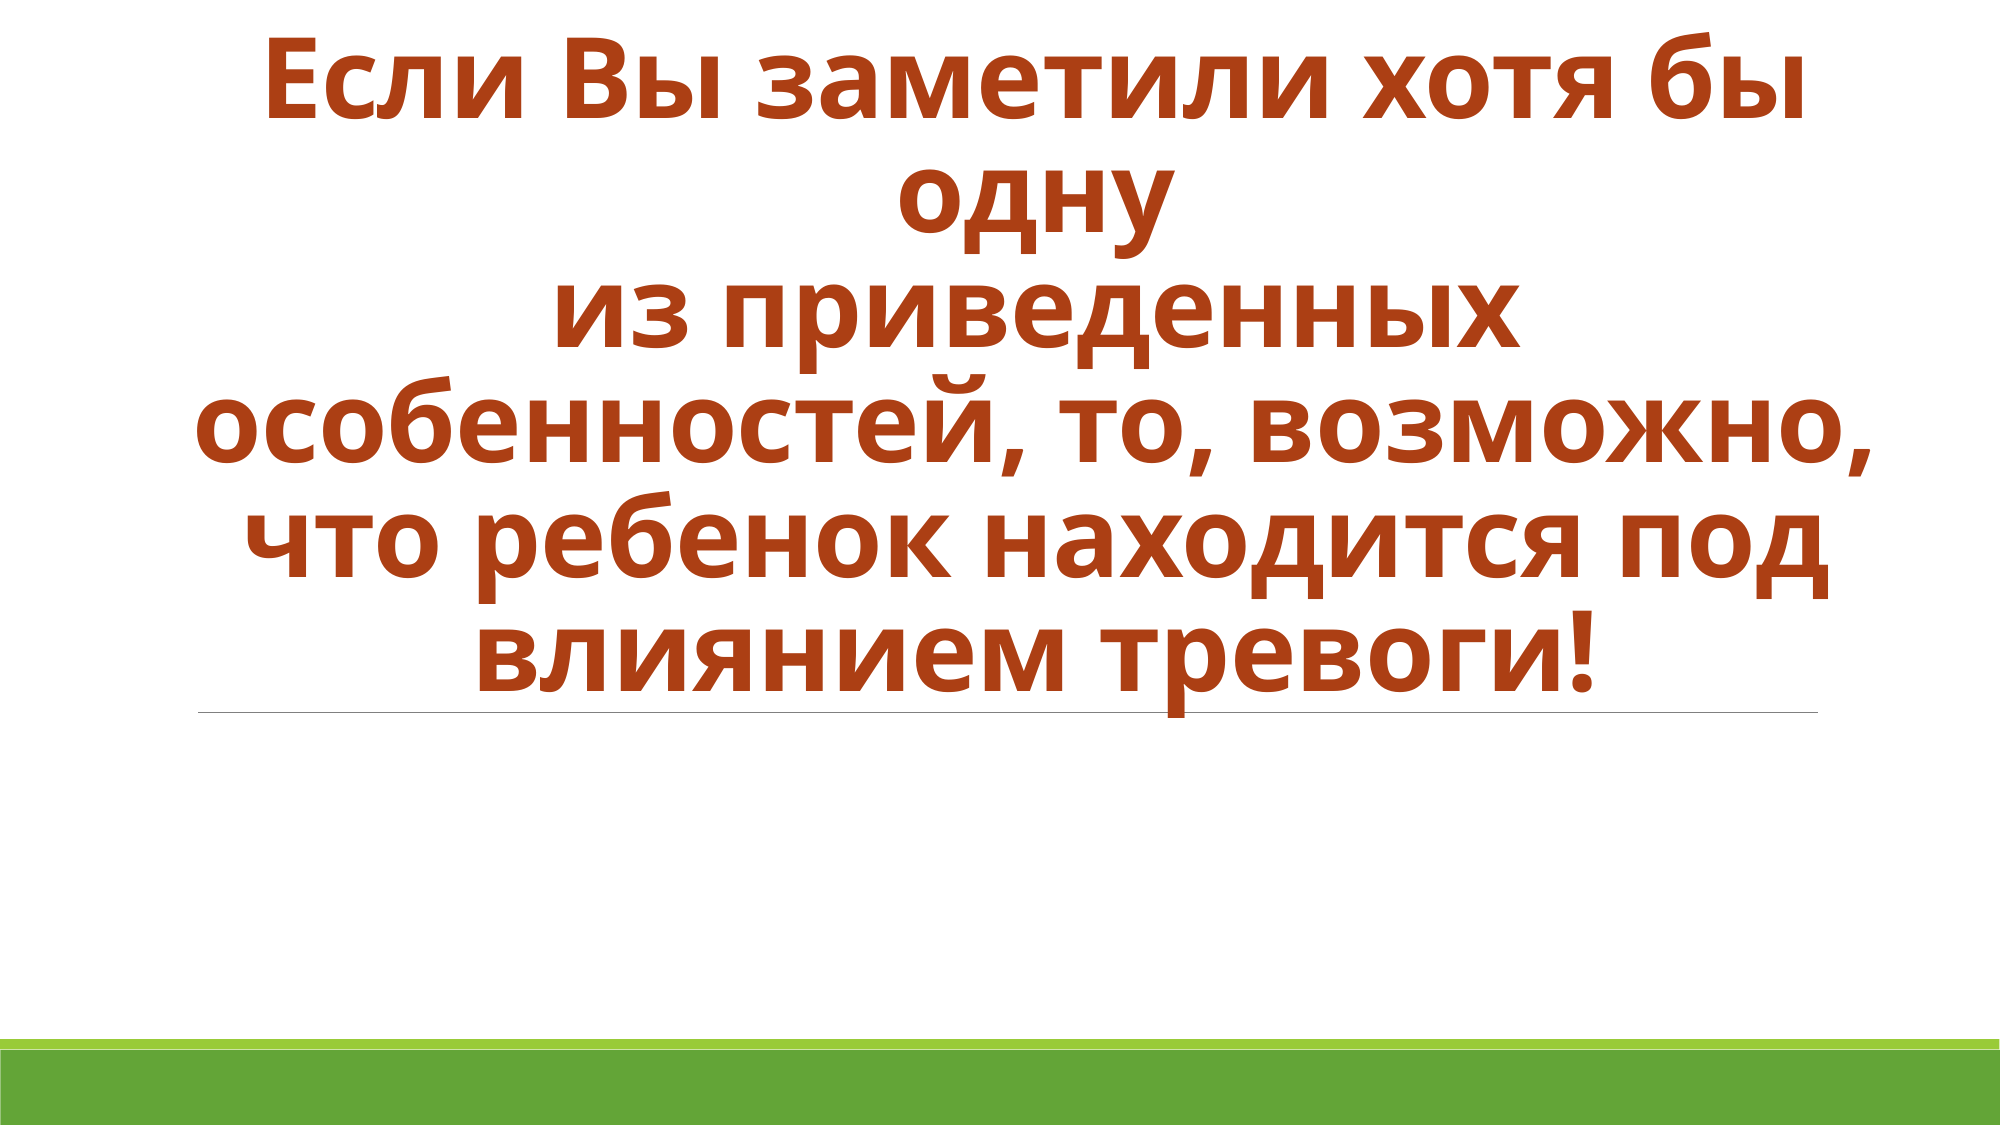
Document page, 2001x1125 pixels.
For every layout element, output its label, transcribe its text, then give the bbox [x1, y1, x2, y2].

title Если Вы заметили хотя бы одну из приведенных особенностей, то, возможно, что ребенок находится под влиянием тревоги! [115, 0, 1955, 723]
